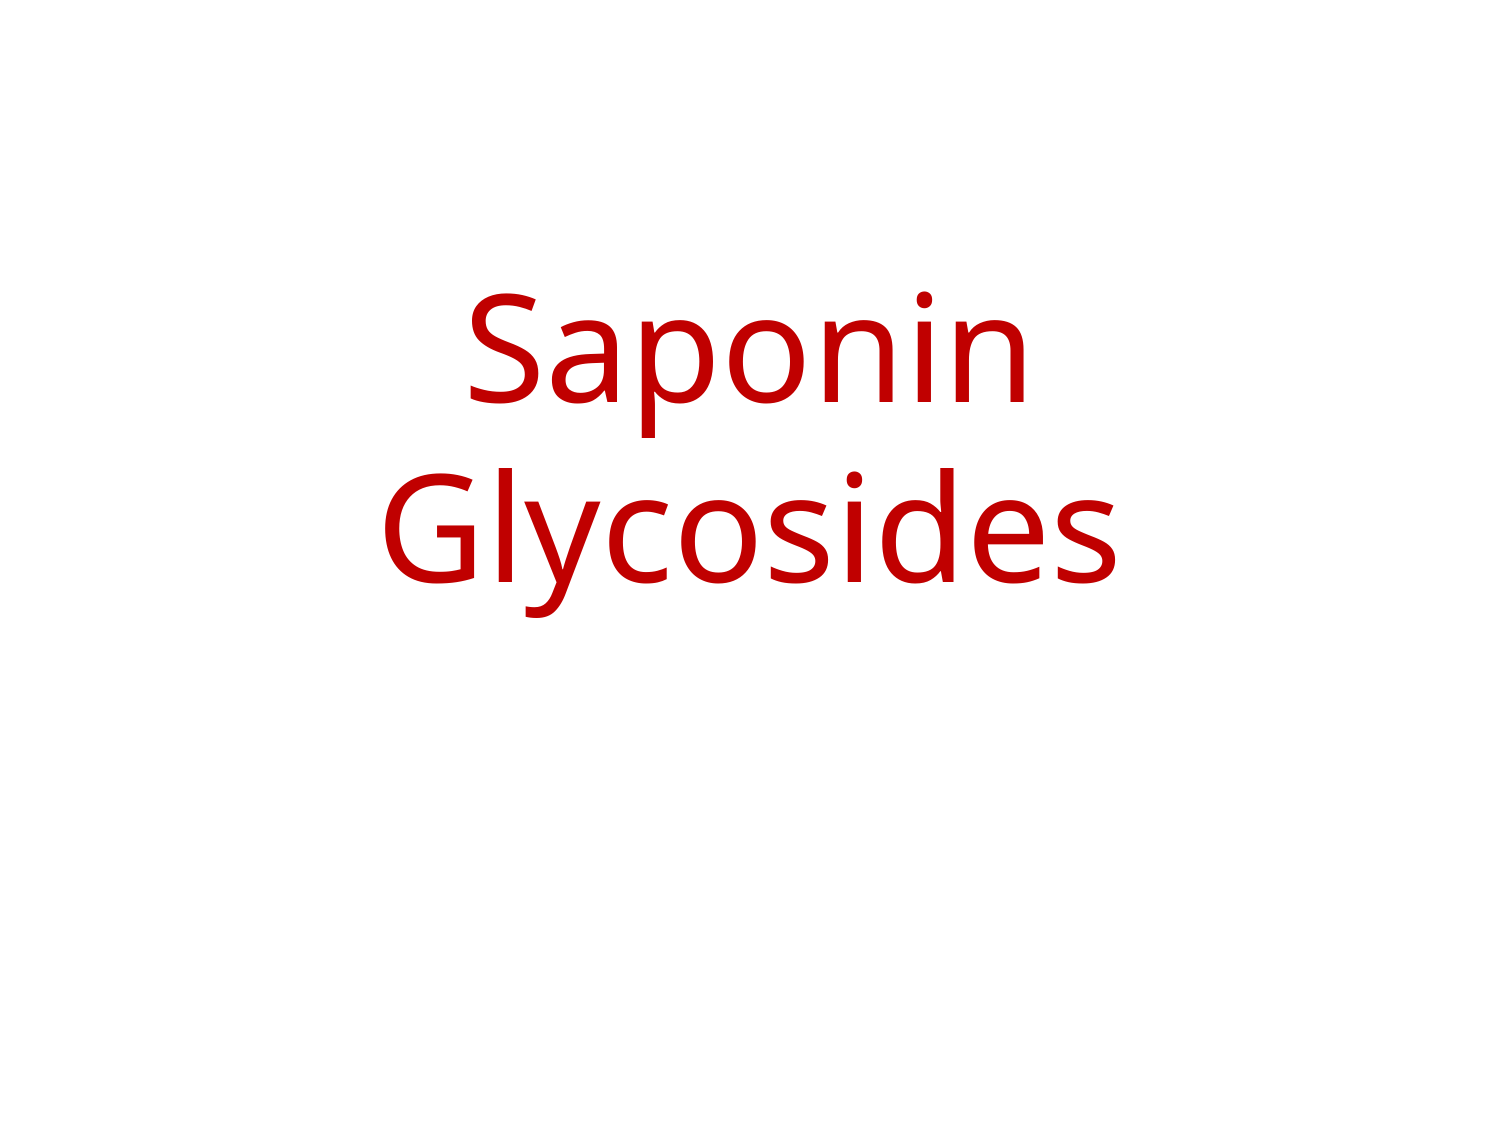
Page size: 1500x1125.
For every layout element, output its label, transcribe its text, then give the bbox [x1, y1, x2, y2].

title Saponin Glycosides [112, 275, 1388, 591]
